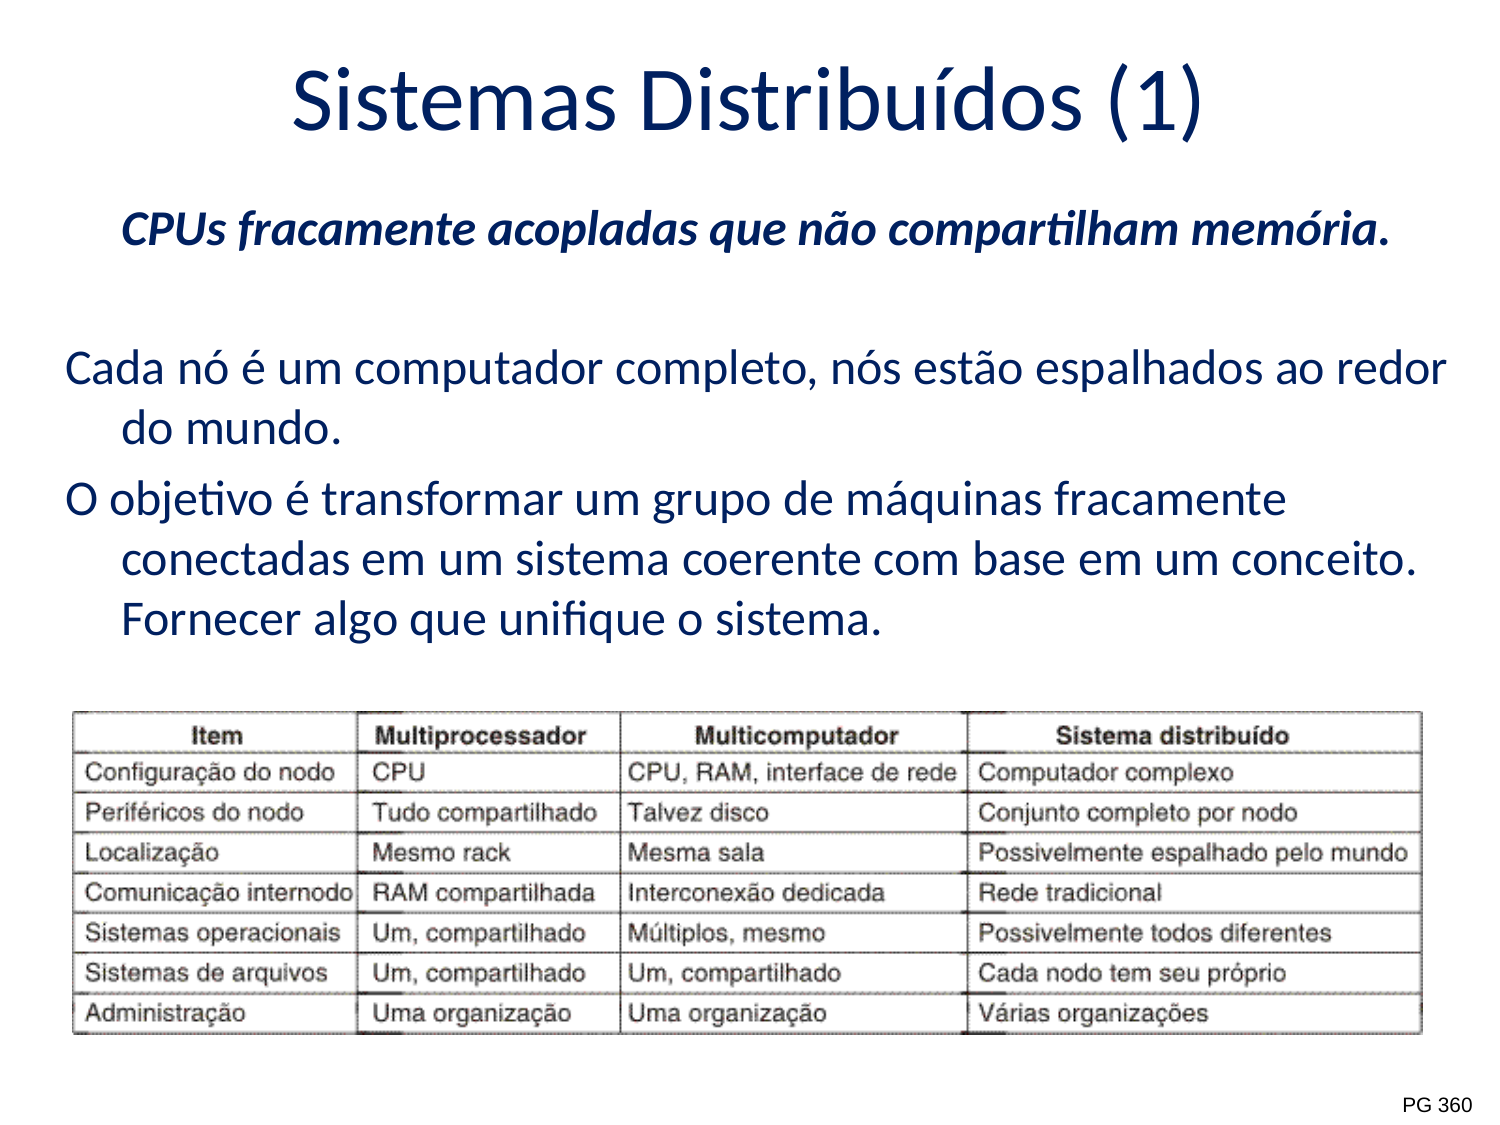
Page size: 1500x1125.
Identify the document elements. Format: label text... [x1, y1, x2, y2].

text_box PG 360 [1387, 1084, 1500, 1125]
picture [72, 711, 1423, 1035]
list CPUs fracamente acopladas que não compartilham memória. Cada nó é um computador completo, nós estão espalhados ao redor do mundo. O objetivo é transformar um grupo de máquinas fracamente conectadas em um sistema coerente com base em um conceito. Fornecer algo que unifique o sistema. [49, 187, 1476, 1101]
title Sistemas Distribuídos (1) [74, 12, 1426, 176]
